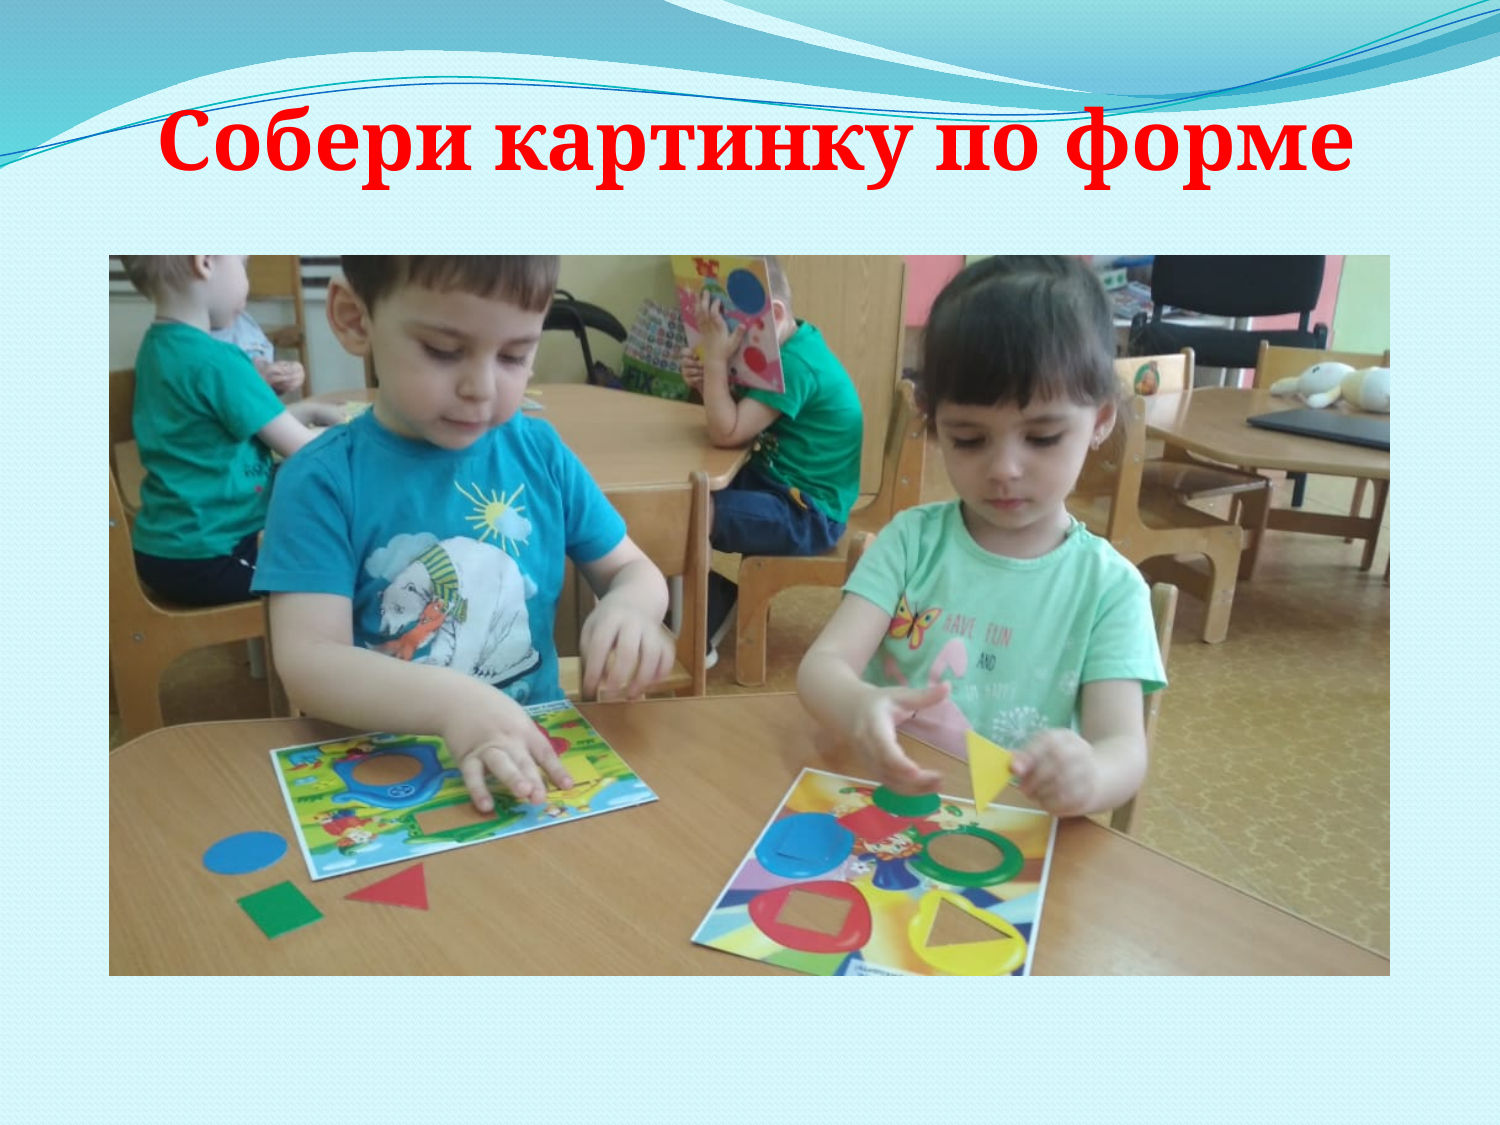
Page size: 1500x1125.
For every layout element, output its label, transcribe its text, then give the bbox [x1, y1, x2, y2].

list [109, 255, 1391, 976]
title Собери картинку по форме [75, 0, 1425, 188]
